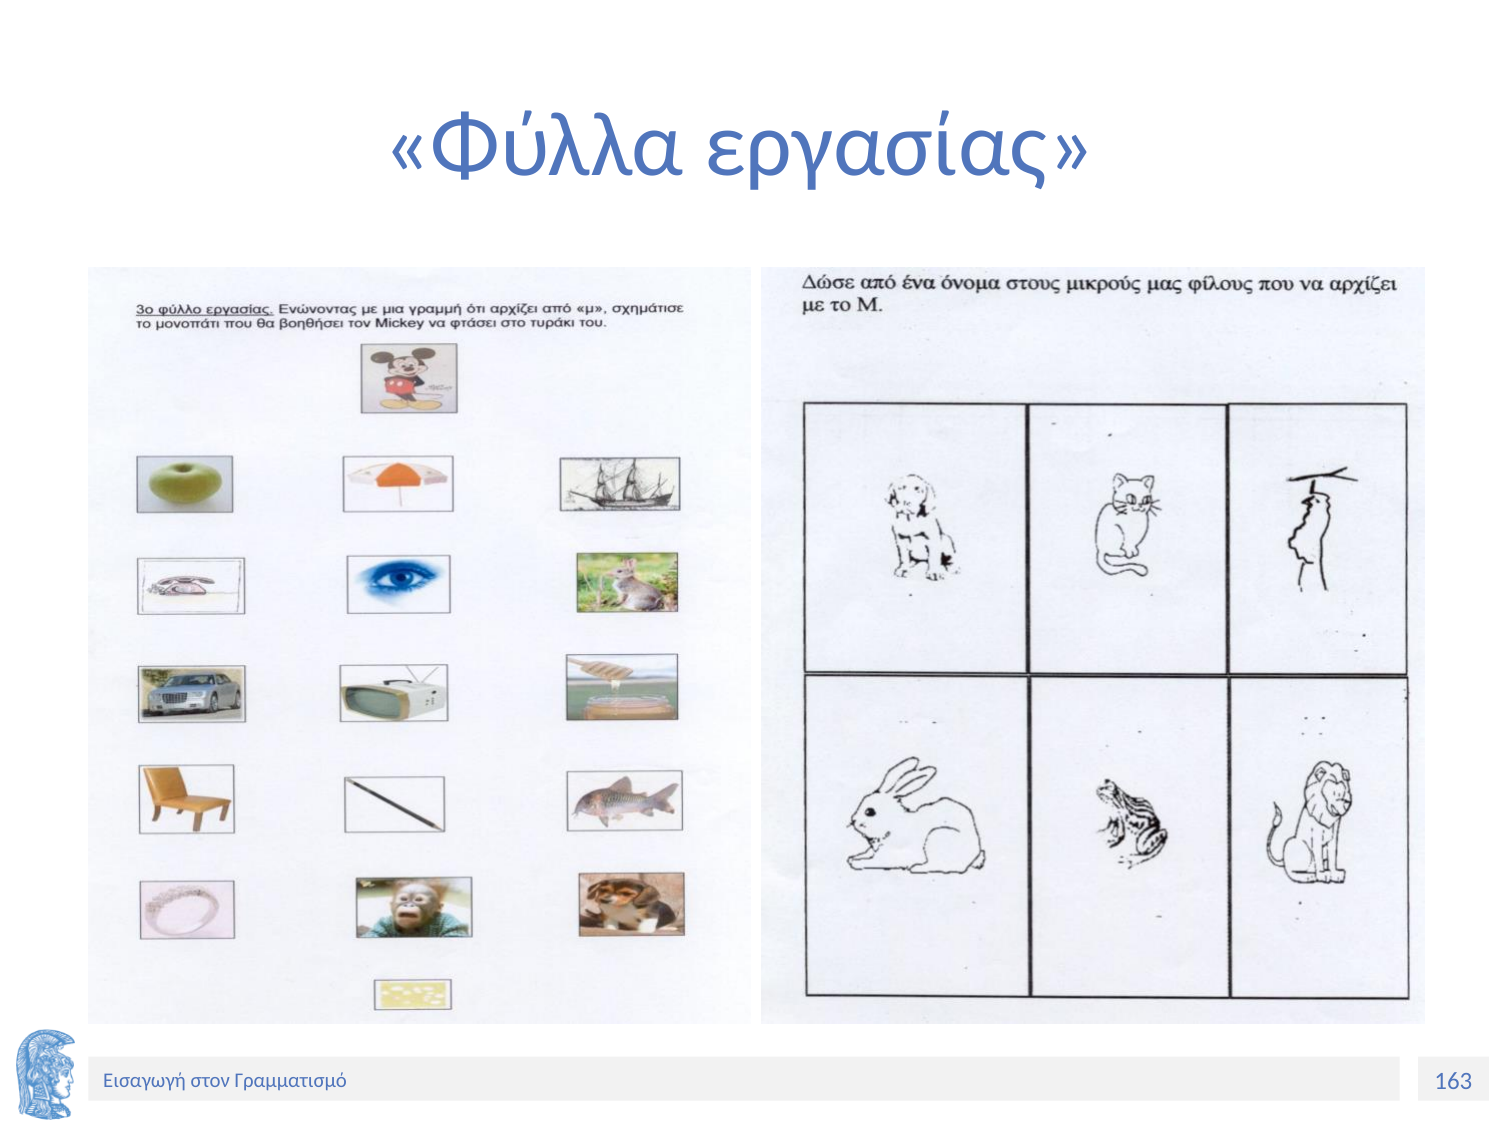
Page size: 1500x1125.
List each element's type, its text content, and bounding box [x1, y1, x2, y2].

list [88, 266, 752, 1024]
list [761, 266, 1425, 1024]
title «Φύλλα εργασίας» [75, 45, 1425, 233]
picture [9, 1026, 81, 1120]
